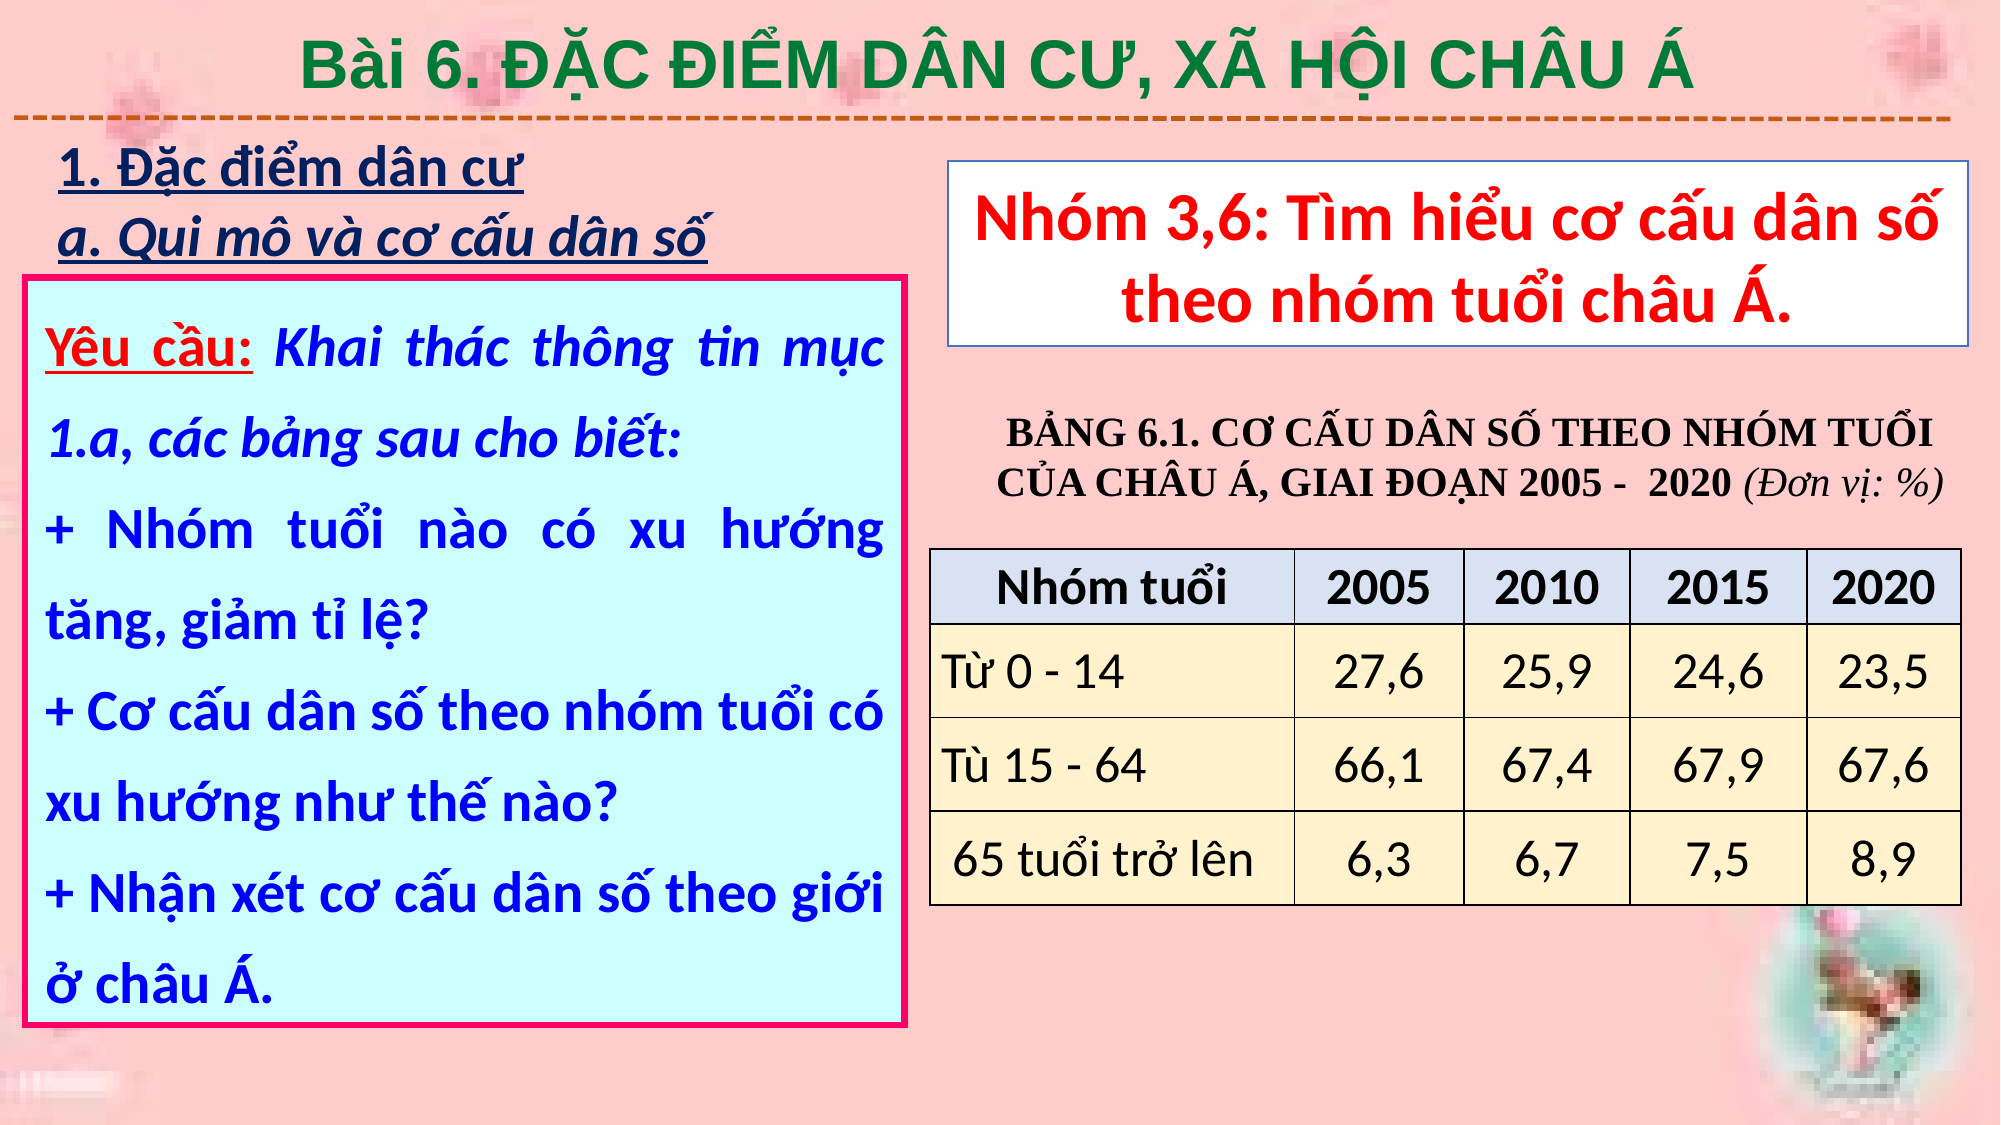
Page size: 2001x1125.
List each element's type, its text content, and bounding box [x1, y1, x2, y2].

table_cell 23,5 [1808, 625, 1960, 717]
table_cell 67,4 [1465, 718, 1629, 810]
table_cell Từ 0 - 14 [931, 625, 1294, 717]
table_cell 27,6 [1295, 625, 1463, 717]
table_cell Tù 15 - 64 [931, 718, 1294, 810]
table_cell 66,1 [1295, 718, 1463, 810]
text_box 1. Đặc điểm dân cư a. Qui mô và cơ cấu dân số [42, 120, 723, 276]
table_header Nhóm tuổi [931, 550, 1294, 623]
picture [0, 0, 2001, 1125]
table_header 2005 [1295, 550, 1463, 623]
table_cell 65 tuổi trở lên [931, 812, 1294, 904]
table_cell 25,9 [1465, 625, 1629, 717]
table_cell 7,5 [1631, 812, 1806, 904]
text_box Nhóm 3,6: Tìm hiểu cơ cấu dân số theo nhóm tuổi châu Á. [947, 160, 1969, 347]
text_box Bài 6. ĐẶC ĐIỂM DÂN CƯ, XÃ HỘI CHÂU Á [37, 12, 1960, 110]
text_box BẢNG 6.1. CƠ CẤU DÂN SỐ THEO NHÓM TUỔI CỦA CHÂU Á, GIAI ĐOẠN 2005 - 2020 (Đơn vị: %) [979, 397, 1961, 512]
table_cell 67,9 [1631, 718, 1806, 810]
table_cell 6,7 [1465, 812, 1629, 904]
table_cell 6,3 [1295, 812, 1463, 904]
table_header 2015 [1631, 550, 1806, 623]
text_box Yêu cầu: Khai thác thông tin mục 1.a, các bảng sau cho biết: + Nhóm tuổi nào có xu hướng tăng, giảm tỉ lệ? + Cơ cấu dân số theo nhóm tuổi có xu hướng như thế nào? + Nhận xét cơ cấu dân số theo giới ở châu Á. [25, 277, 905, 1025]
table_header 2020 [1808, 550, 1960, 623]
table_cell 67,6 [1808, 718, 1960, 810]
table_cell 24,6 [1631, 625, 1806, 717]
table_cell 8,9 [1808, 812, 1960, 904]
table_header 2010 [1465, 550, 1629, 623]
